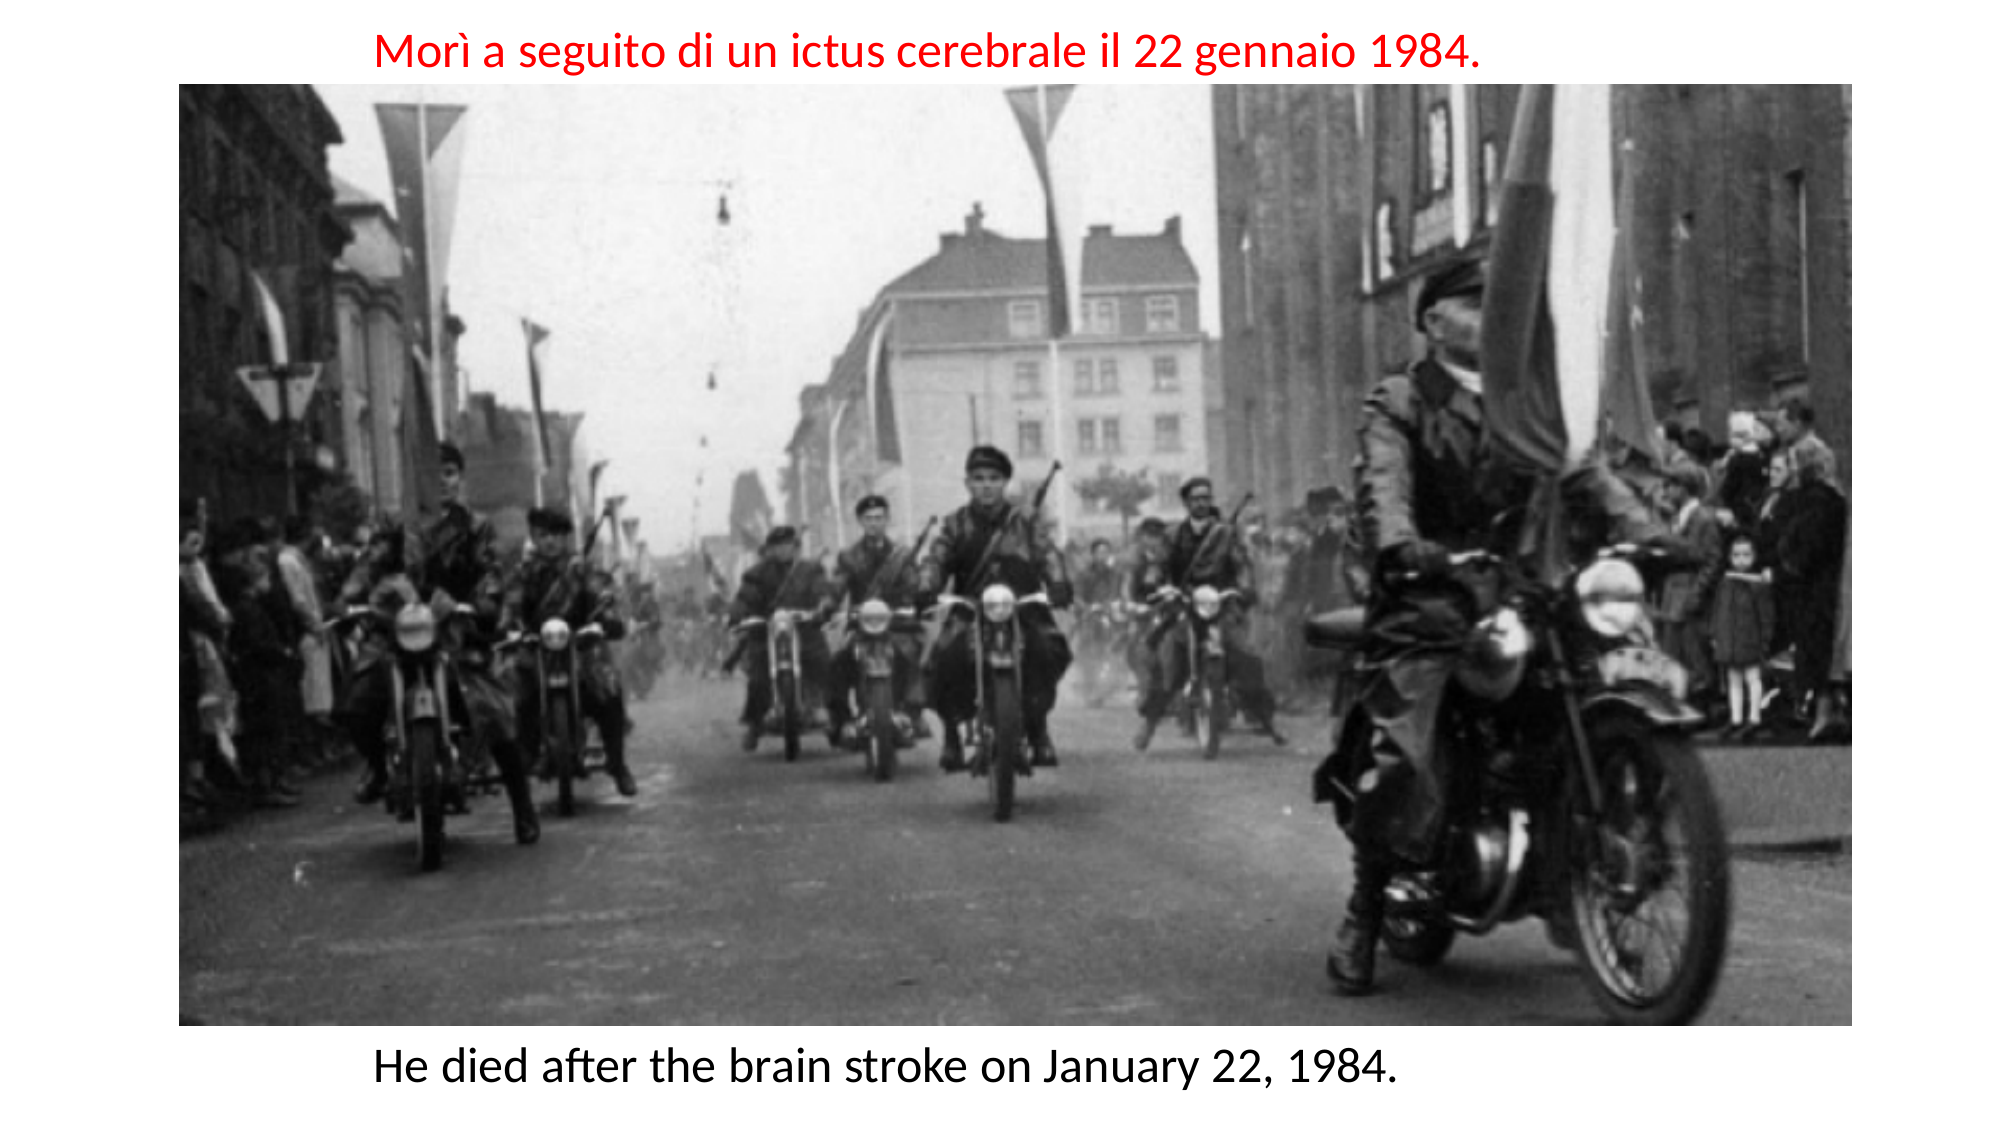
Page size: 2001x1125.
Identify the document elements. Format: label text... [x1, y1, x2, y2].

picture [178, 84, 1852, 1026]
text_box Morì a seguito di un ictus cerebrale il 22 gennaio 1984. [358, 9, 1852, 84]
text_box He died after the brain stroke on January 22, 1984. [358, 1026, 1813, 1101]
